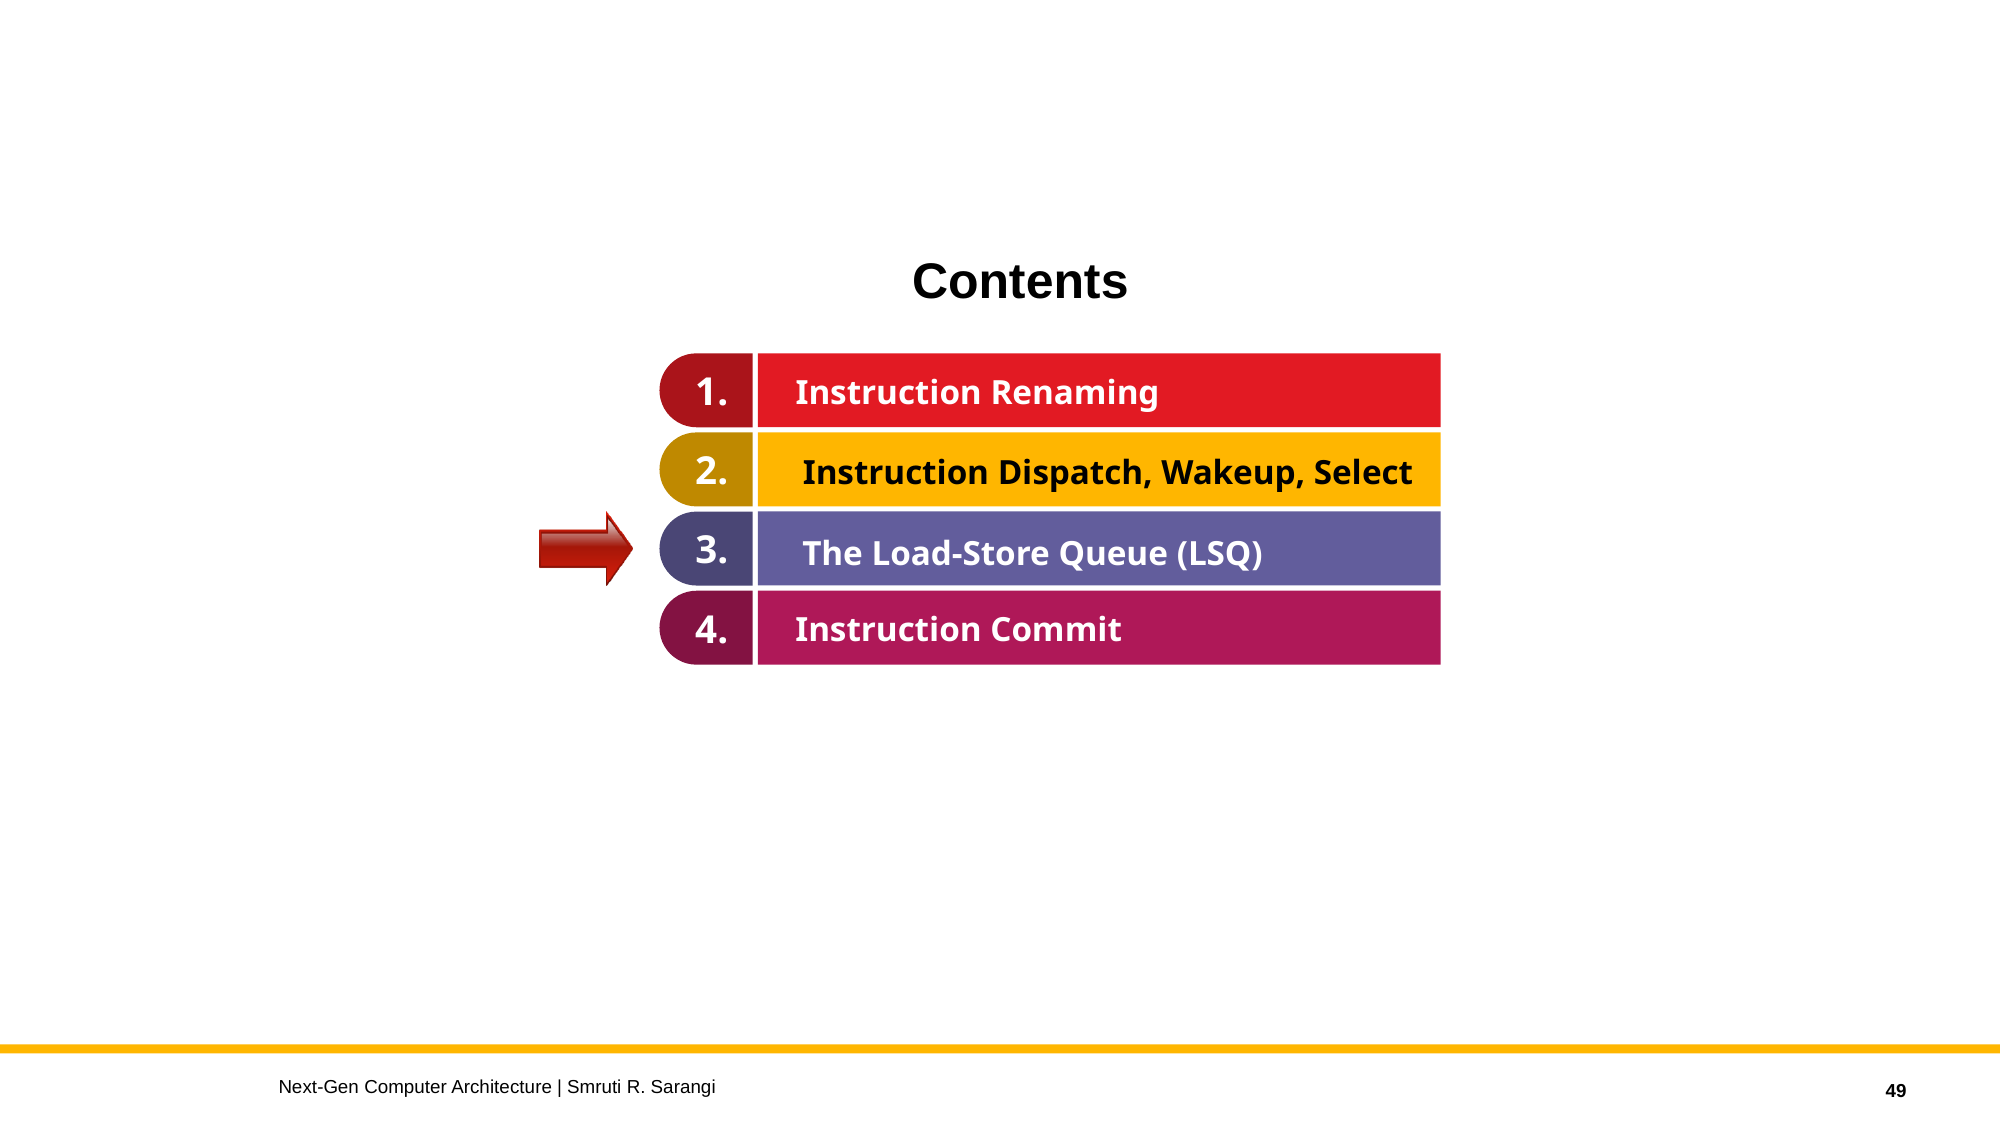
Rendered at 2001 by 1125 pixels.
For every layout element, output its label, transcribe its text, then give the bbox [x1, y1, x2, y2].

text_box Instruction Renaming [780, 364, 1176, 419]
text_box 4. [680, 597, 744, 659]
text_box Instruction Dispatch, Wakeup, Select [788, 443, 1430, 499]
picture [539, 511, 633, 586]
text_box 1. [680, 359, 743, 421]
slide_number 49 [1711, 1071, 1922, 1109]
text_box [757, 590, 1441, 665]
footer Next-Gen Computer Architecture | Smruti R. Sarangi [263, 1067, 1464, 1105]
text_box [659, 590, 753, 665]
text_box [659, 432, 753, 507]
text_box 3. [680, 517, 744, 579]
text_box The Load-Store Queue (LSQ) [787, 524, 1279, 580]
text_box [659, 353, 753, 428]
text_box [757, 353, 1441, 428]
text_box 2. [680, 438, 744, 500]
text_box [659, 511, 753, 586]
title Contents [897, 247, 1182, 353]
text_box [757, 432, 1441, 507]
text_box [757, 511, 1441, 586]
text_box Instruction Commit [780, 600, 1138, 656]
